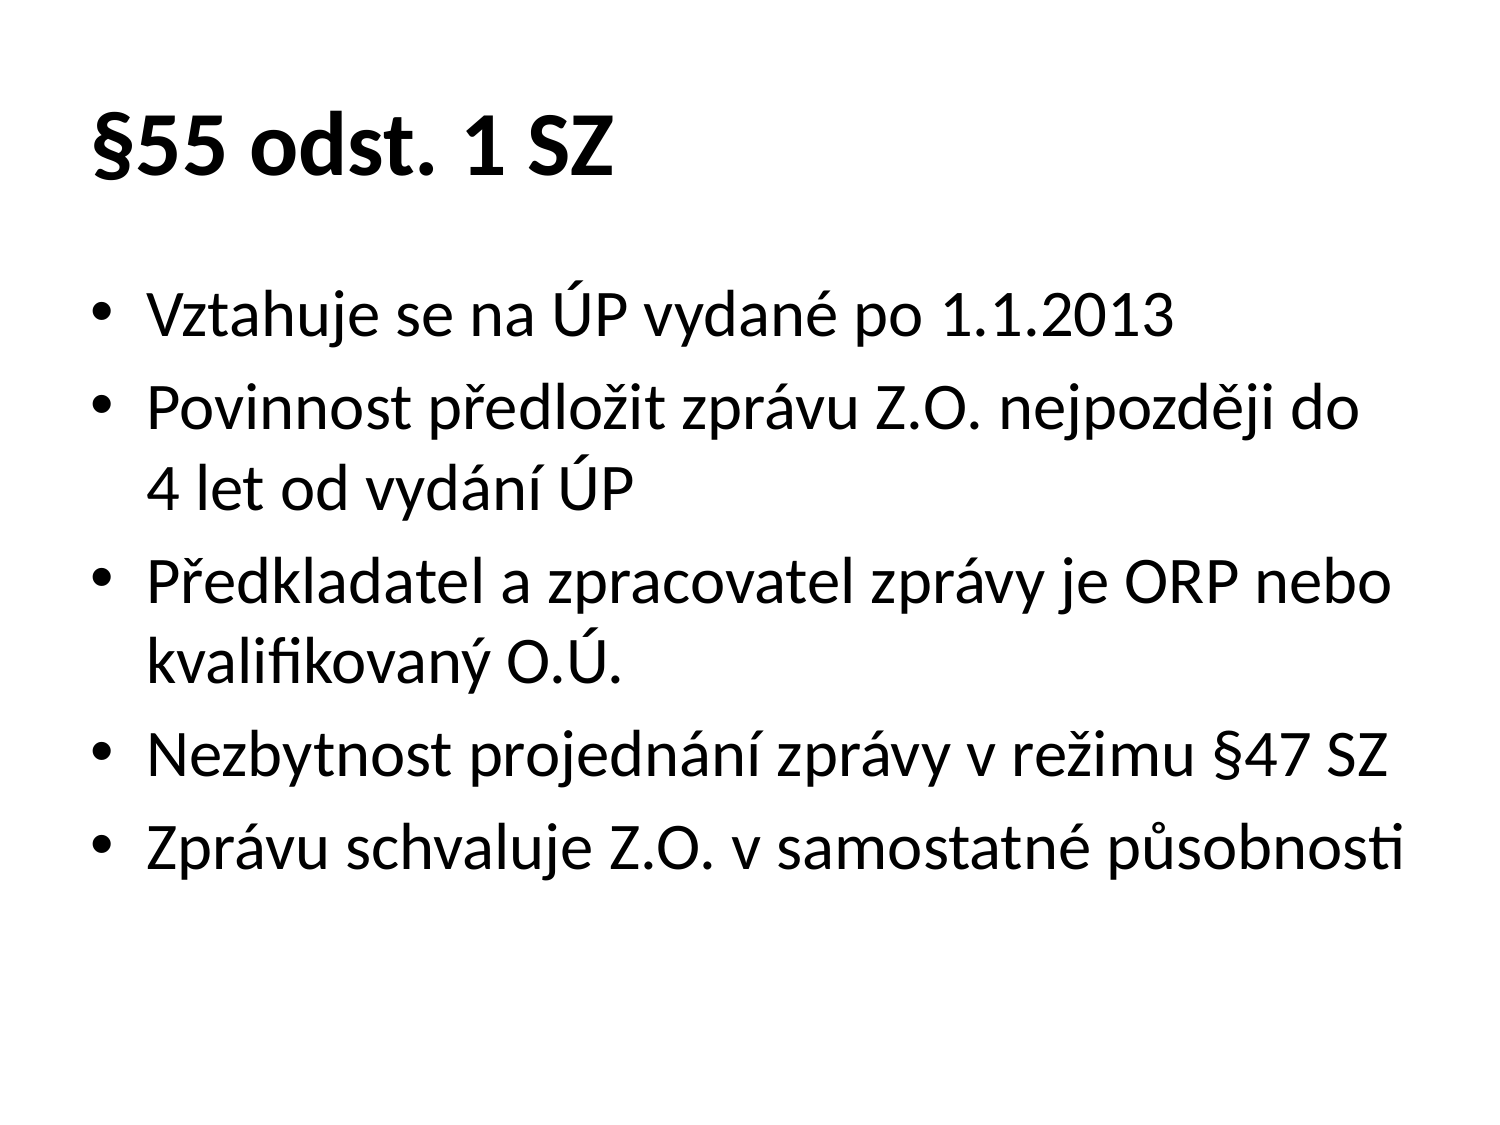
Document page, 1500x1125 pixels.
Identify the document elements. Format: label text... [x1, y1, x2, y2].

list Vztahuje se na ÚP vydané po 1.1.2013 Povinnost předložit zprávu Z.O. nejpozději do 4 let od vydání ÚP Předkladatel a zpracovatel zprávy je ORP nebo kvalifikovaný O.Ú. Nezbytnost projednání zprávy v režimu §47 SZ Zprávu schvaluje Z.O. v samostatné působnosti [75, 262, 1425, 1005]
title §55 odst. 1 SZ [75, 45, 1425, 233]
